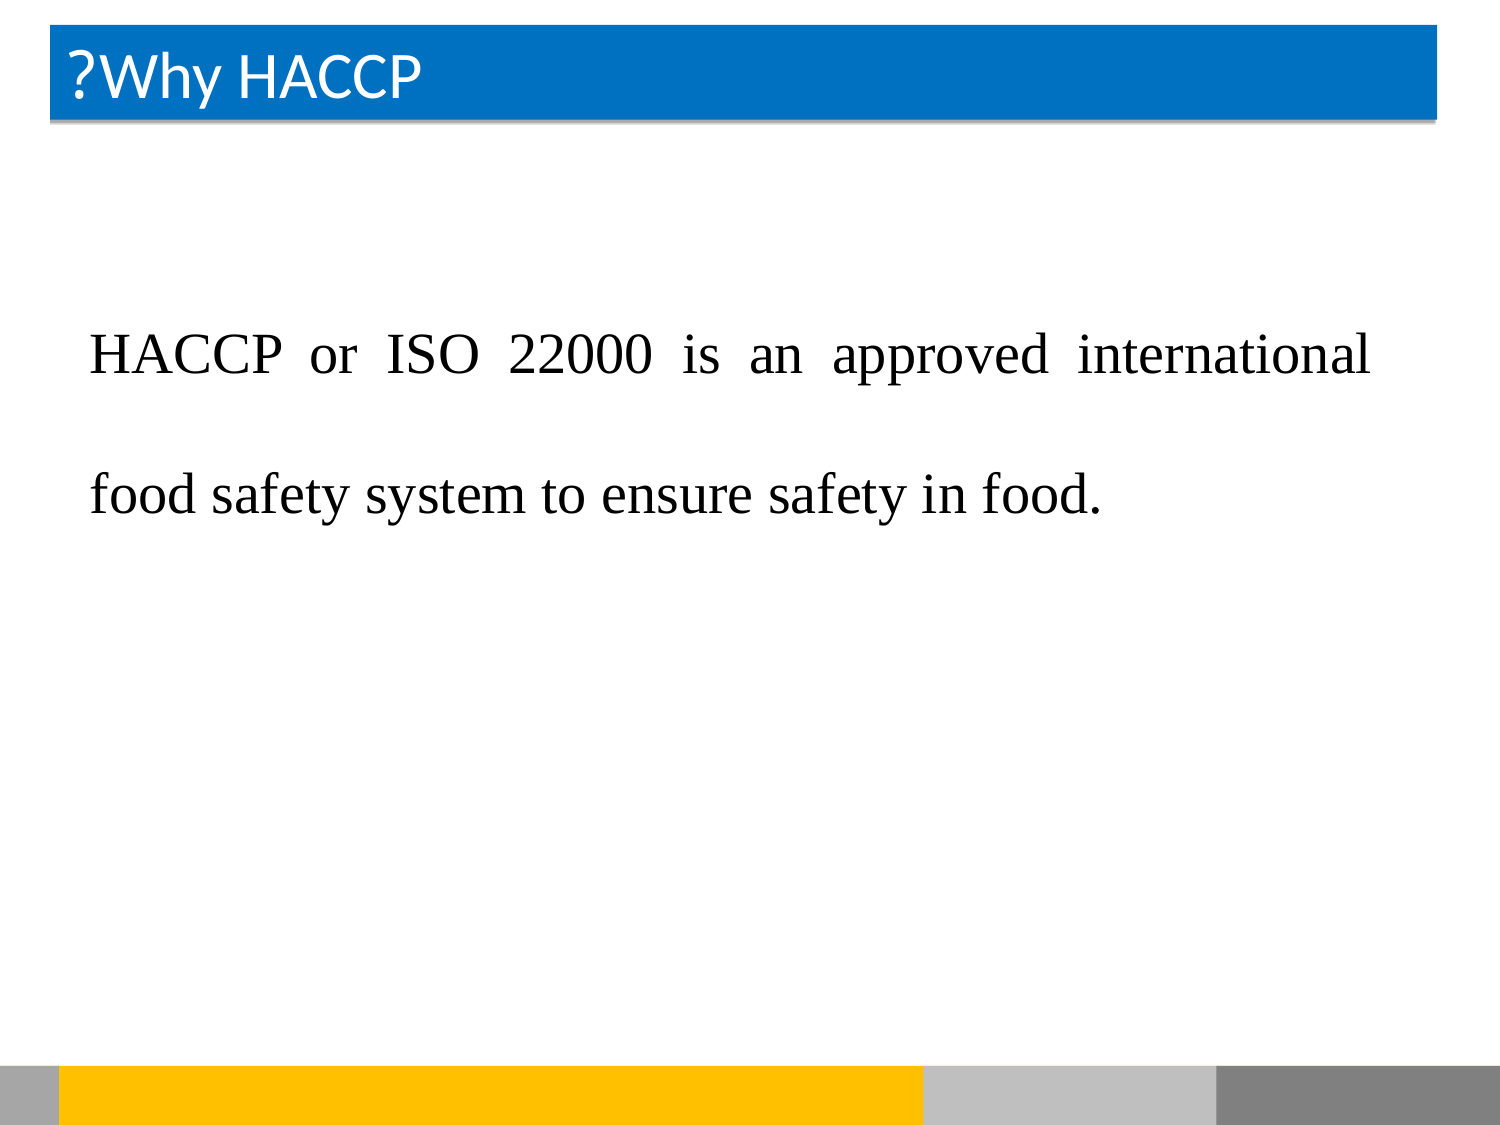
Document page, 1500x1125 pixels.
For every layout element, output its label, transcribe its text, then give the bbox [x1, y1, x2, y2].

text_box [0, 1064, 61, 1125]
text_box HACCP or ISO 22000 is an approved international food safety system to ensure safety in food. [75, 237, 1388, 533]
text_box [1214, 1064, 1500, 1125]
text_box [61, 1064, 921, 1125]
text_box [921, 1064, 1214, 1125]
text_box Why HACCP? [50, 24, 1438, 120]
